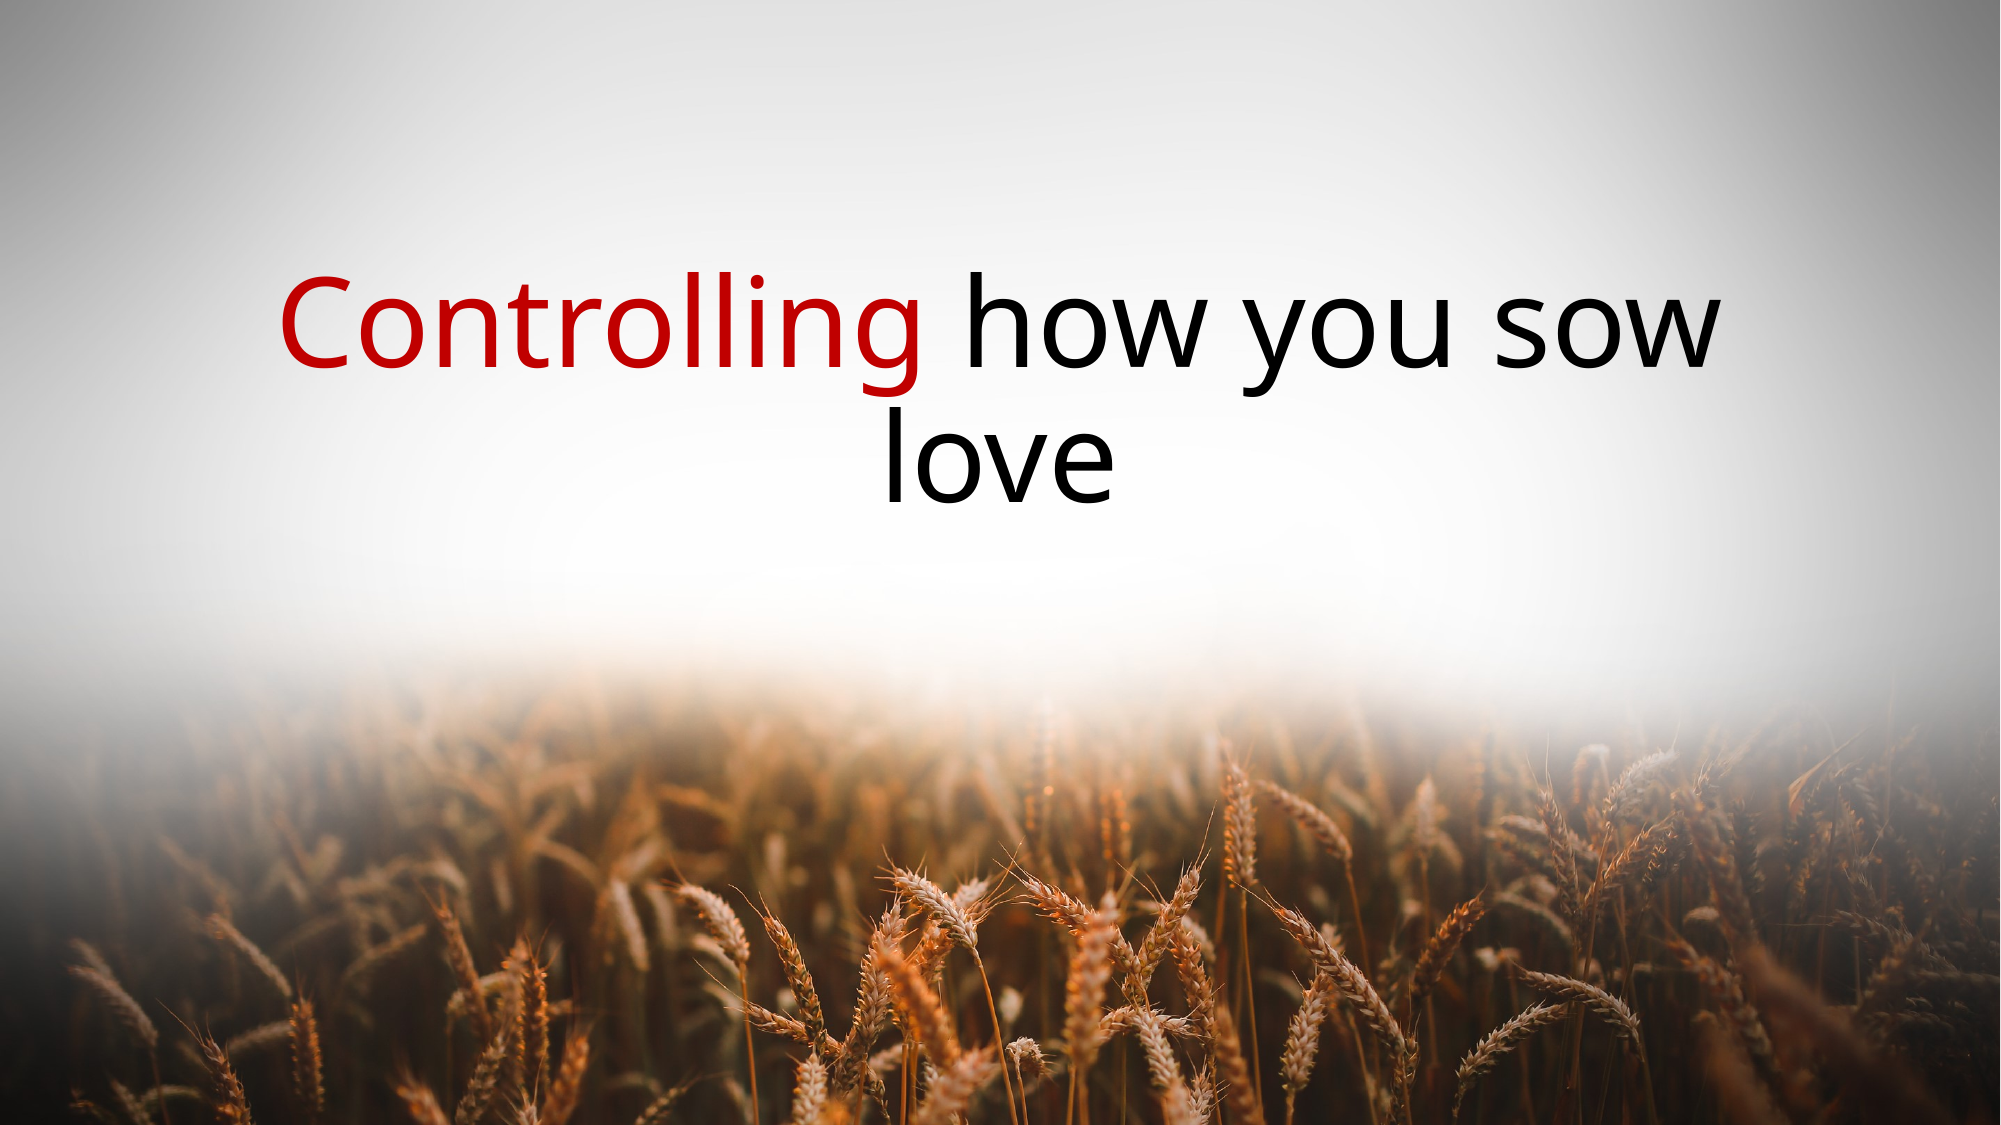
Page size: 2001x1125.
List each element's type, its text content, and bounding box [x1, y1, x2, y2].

title Controlling how you sow love [136, 181, 1862, 609]
picture [0, 0, 2001, 1125]
